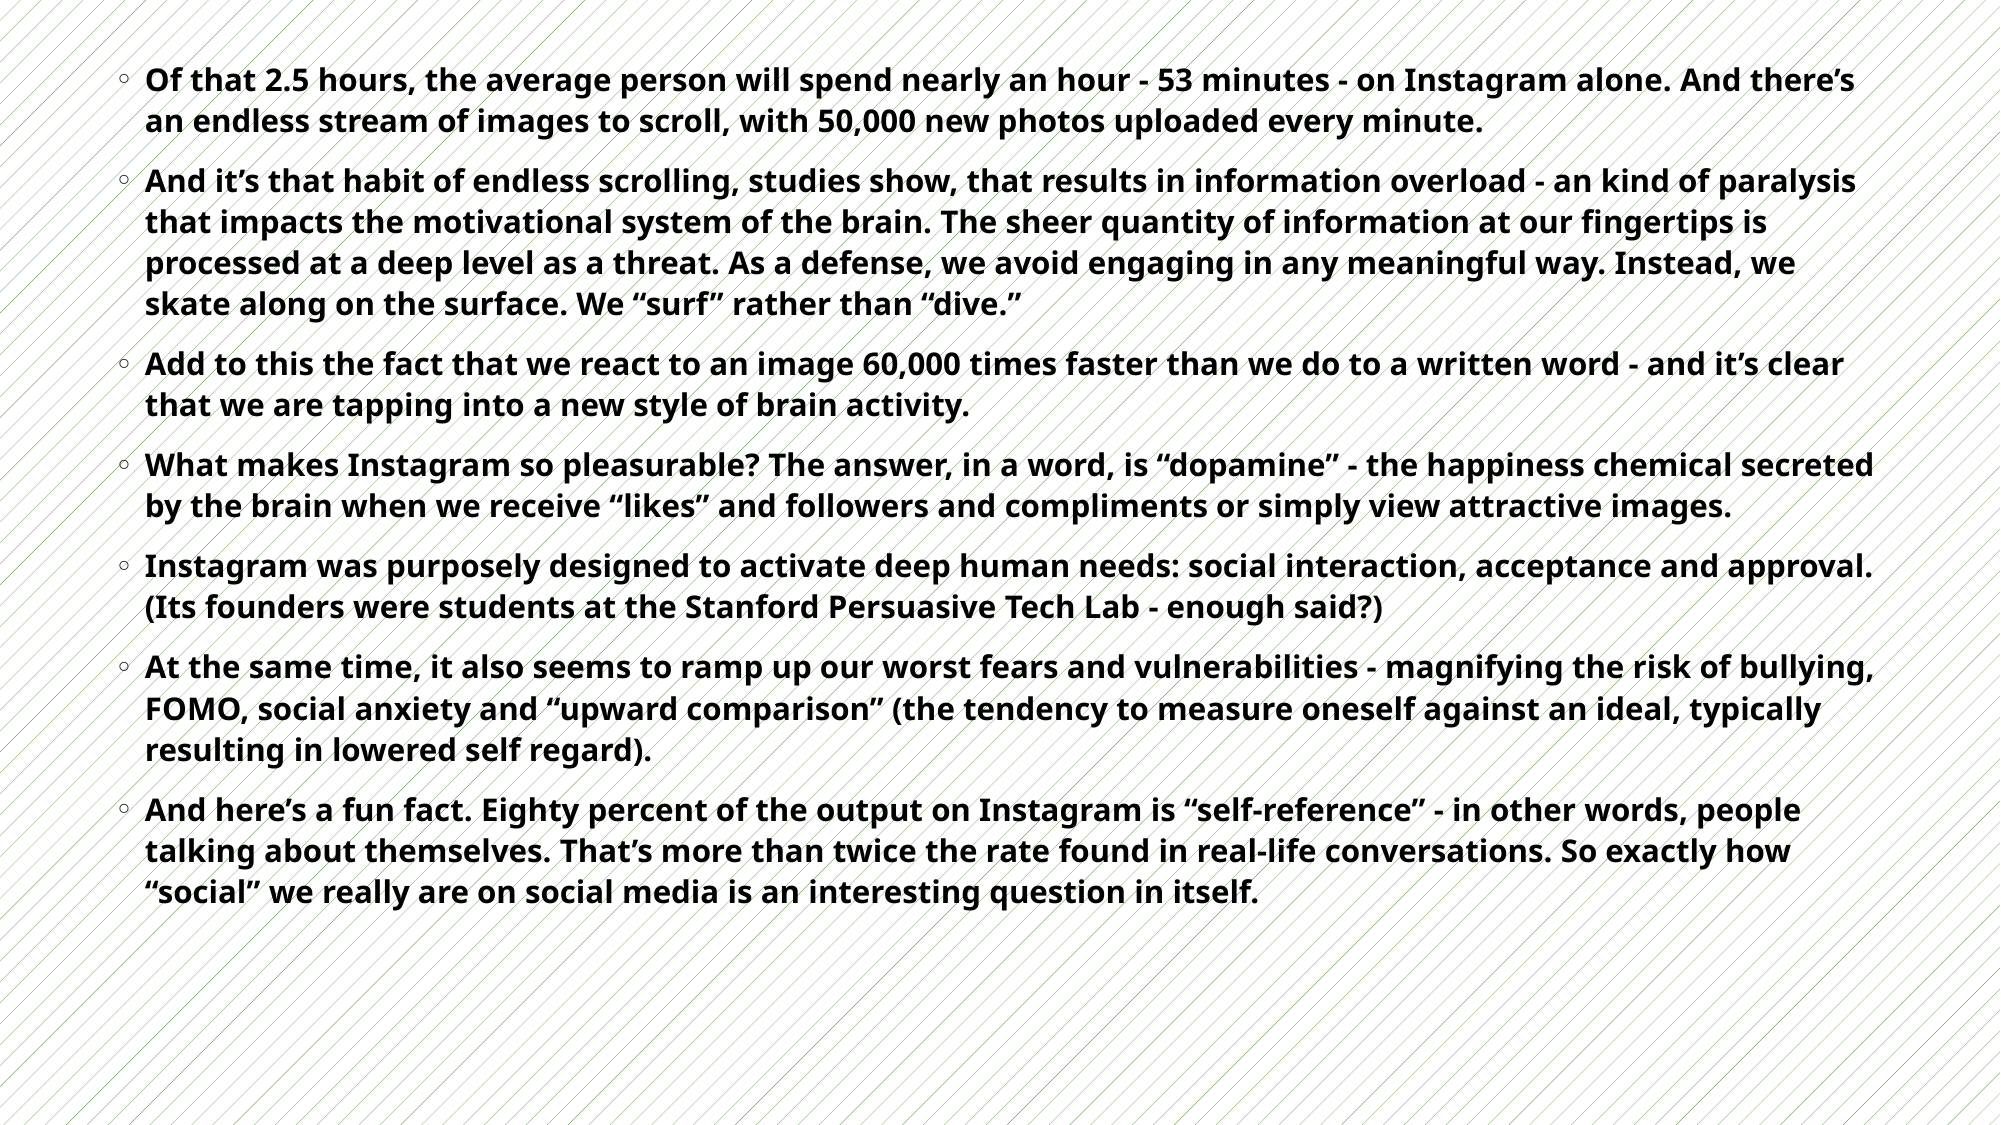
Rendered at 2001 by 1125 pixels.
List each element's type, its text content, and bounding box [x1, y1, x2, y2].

list Of that 2.5 hours, the average person will spend nearly an hour - 53 minutes - on Instagram alone. And there’s an endless stream of images to scroll, with 50,000 new photos uploaded every minute. And it’s that habit of endless scrolling, studies show, that results in information overload - an kind of paralysis that impacts the motivational system of the brain. The sheer quantity of information at our fingertips is processed at a deep level as a threat. As a defense, we avoid engaging in any meaningful way. Instead, we skate along on the surface. We “surf” rather than “dive.” Add to this the fact that we react to an image 60,000 times faster than we do to a written word - and it’s clear that we are tapping into a new style of brain activity. What makes Instagram so pleasurable? The answer, in a word, is “dopamine” - the happiness chemical secreted by the brain when we receive “likes” and followers and compliments or simply view attractive images. Instagram was purposely designed to activate deep human needs: social interaction, acceptance and approval. (Its founders were students at the Stanford Persuasive Tech Lab - enough said?) At the same time, it also seems to ramp up our worst fears and vulnerabilities - magnifying the risk of bullying, FOMO, social anxiety and “upward comparison” (the tendency to measure oneself against an ideal, typically resulting in lowered self regard). And here’s a fun fact. Eighty percent of the output on Instagram is “self-reference” - in other words, people talking about themselves. That’s more than twice the rate found in real-life conversations. So exactly how “social” we really are on social media is an interesting question in itself. [99, 48, 1900, 1084]
